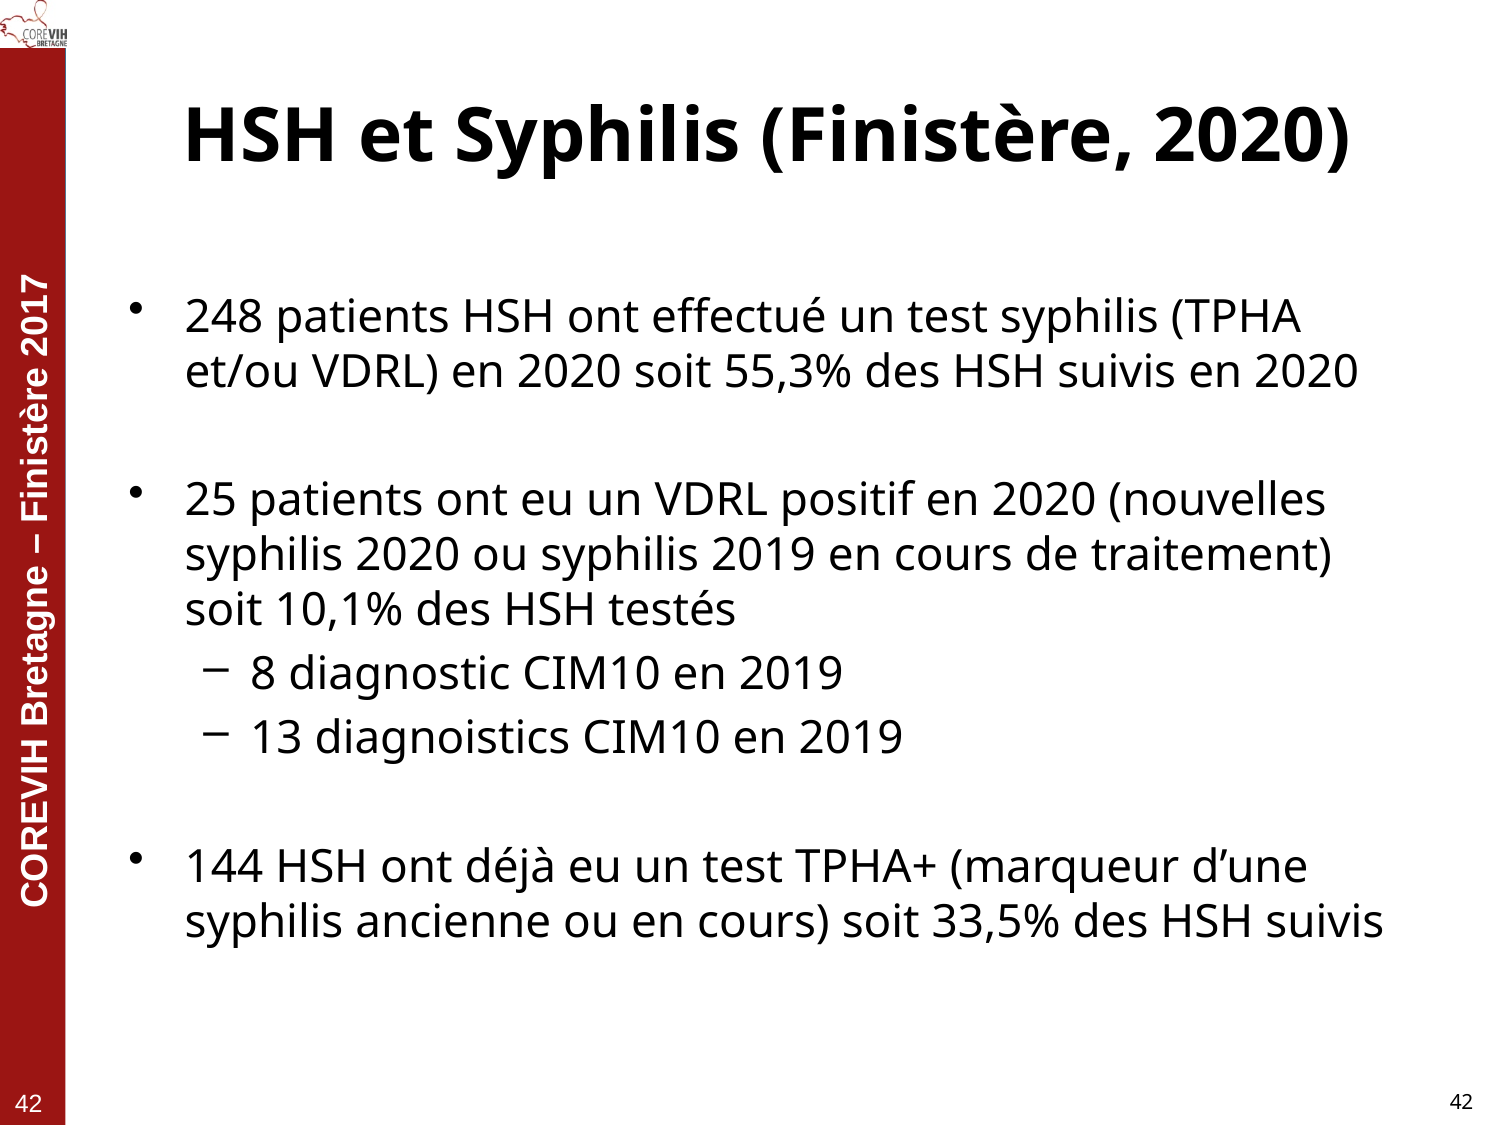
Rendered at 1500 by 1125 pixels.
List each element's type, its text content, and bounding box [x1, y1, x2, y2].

list 248 patients HSH ont effectué un test syphilis (TPHA et/ou VDRL) en 2020 soit 55,3% des HSH suivis en 2020 25 patients ont eu un VDRL positif en 2020 (nouvelles syphilis 2020 ou syphilis 2019 en cours de traitement) soit 10,1% des HSH testés 8 diagnostic CIM10 en 2019 13 diagnoistics CIM10 en 2019 144 HSH ont déjà eu un test TPHA+ (marqueur d’une syphilis ancienne ou en cours) soit 33,5% des HSH suivis [113, 278, 1422, 1097]
title HSH et Syphilis (Finistère, 2020) [128, 66, 1407, 198]
picture [0, 0, 67, 48]
